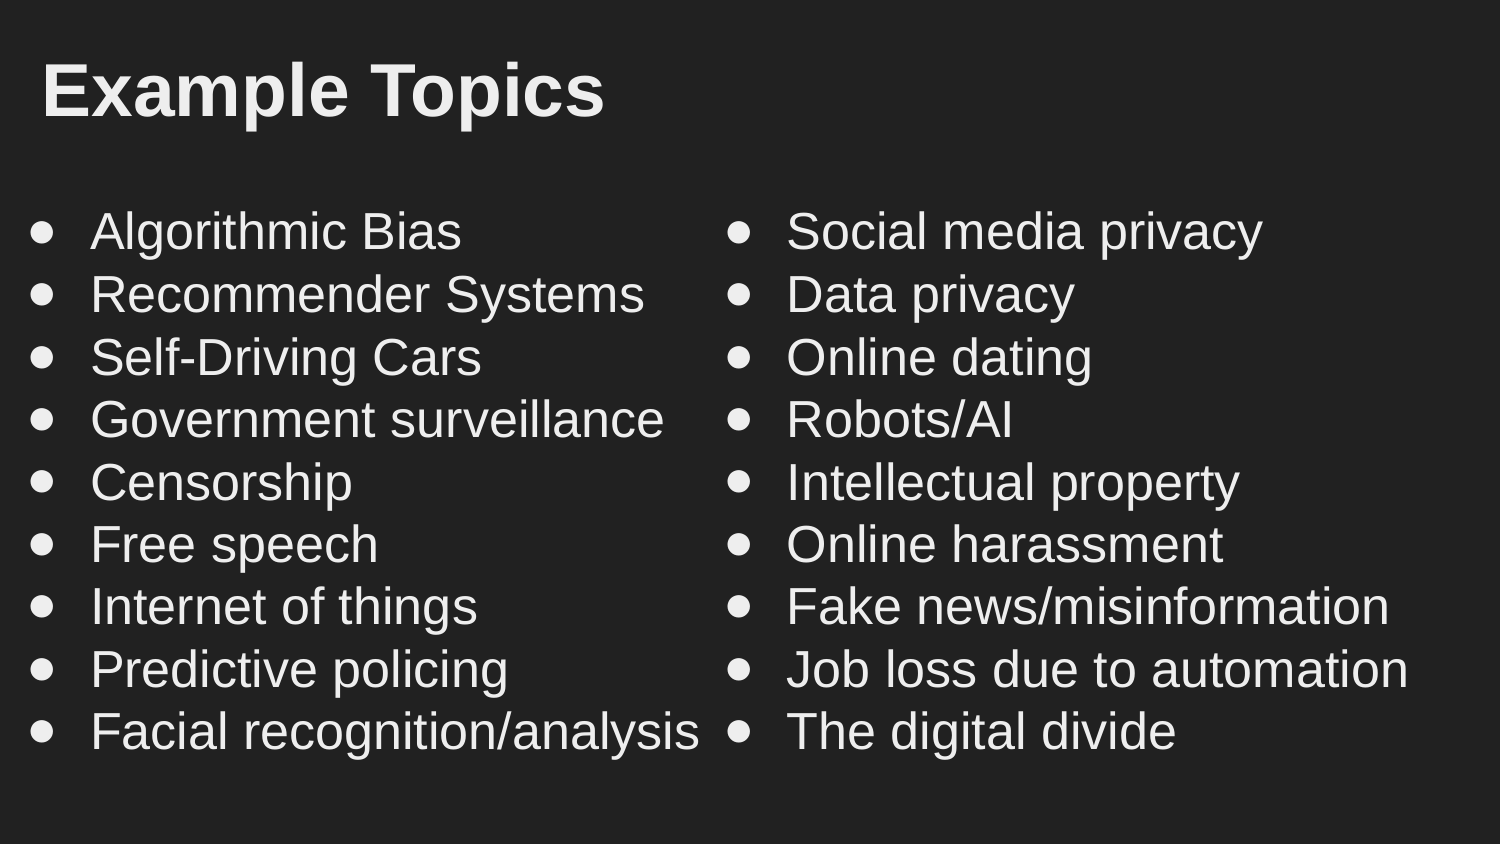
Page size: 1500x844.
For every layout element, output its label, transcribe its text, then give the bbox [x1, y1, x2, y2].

text_box Example Topics [26, 26, 1231, 168]
text_box Algorithmic Bias Recommender Systems Self-Driving Cars Government surveillance Censorship Free speech Internet of things Predictive policing Facial recognition/analysis [0, 182, 696, 422]
text_box Social media privacy Data privacy Online dating Robots/AI Intellectual property Online harassment Fake news/misinformation Job loss due to automation The digital divide [696, 182, 1487, 422]
